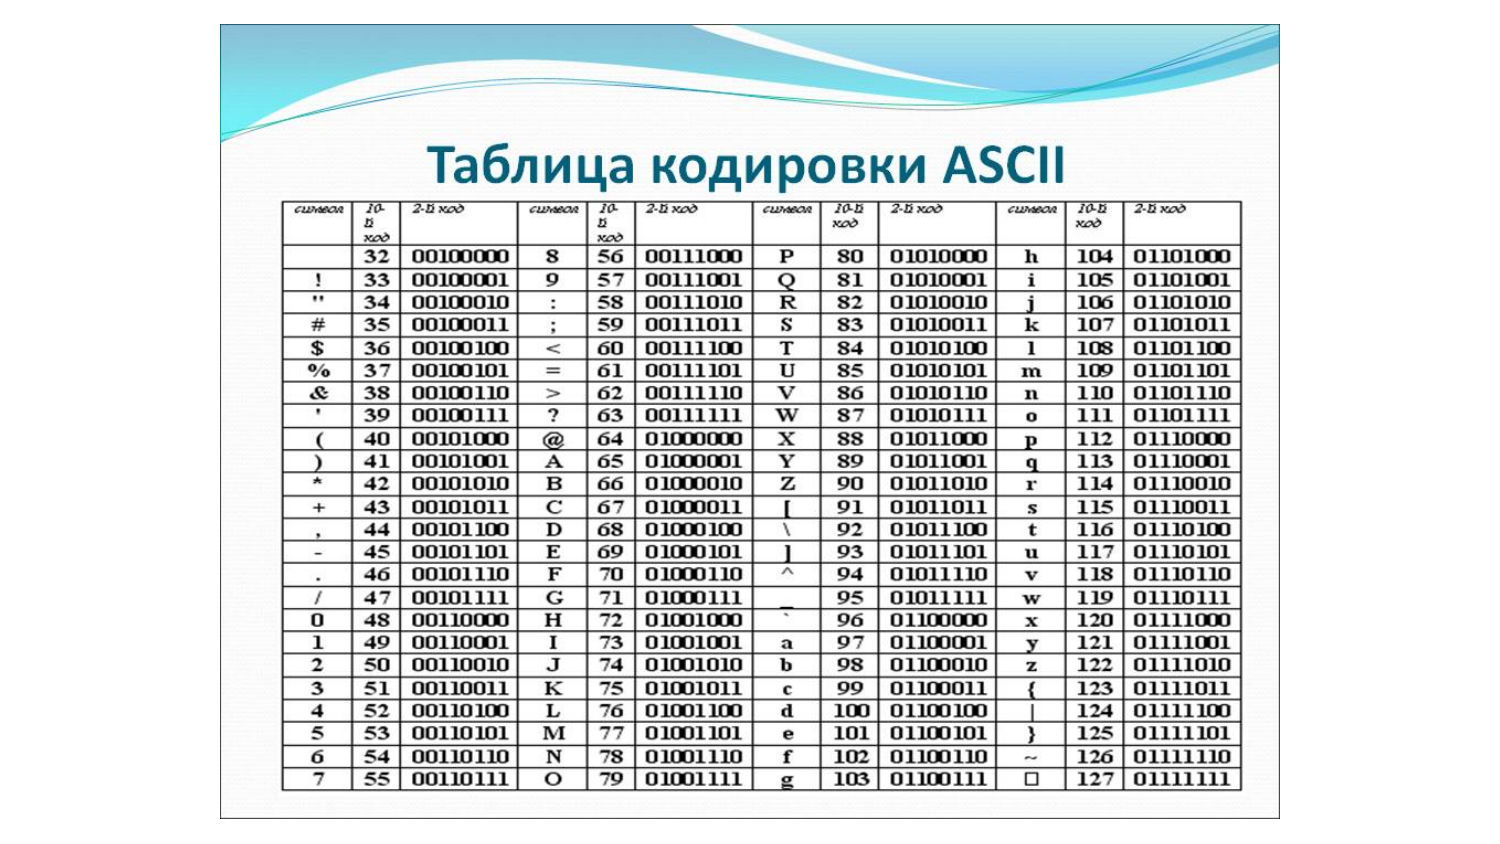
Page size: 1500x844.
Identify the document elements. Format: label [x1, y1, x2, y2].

picture [220, 24, 1280, 819]
